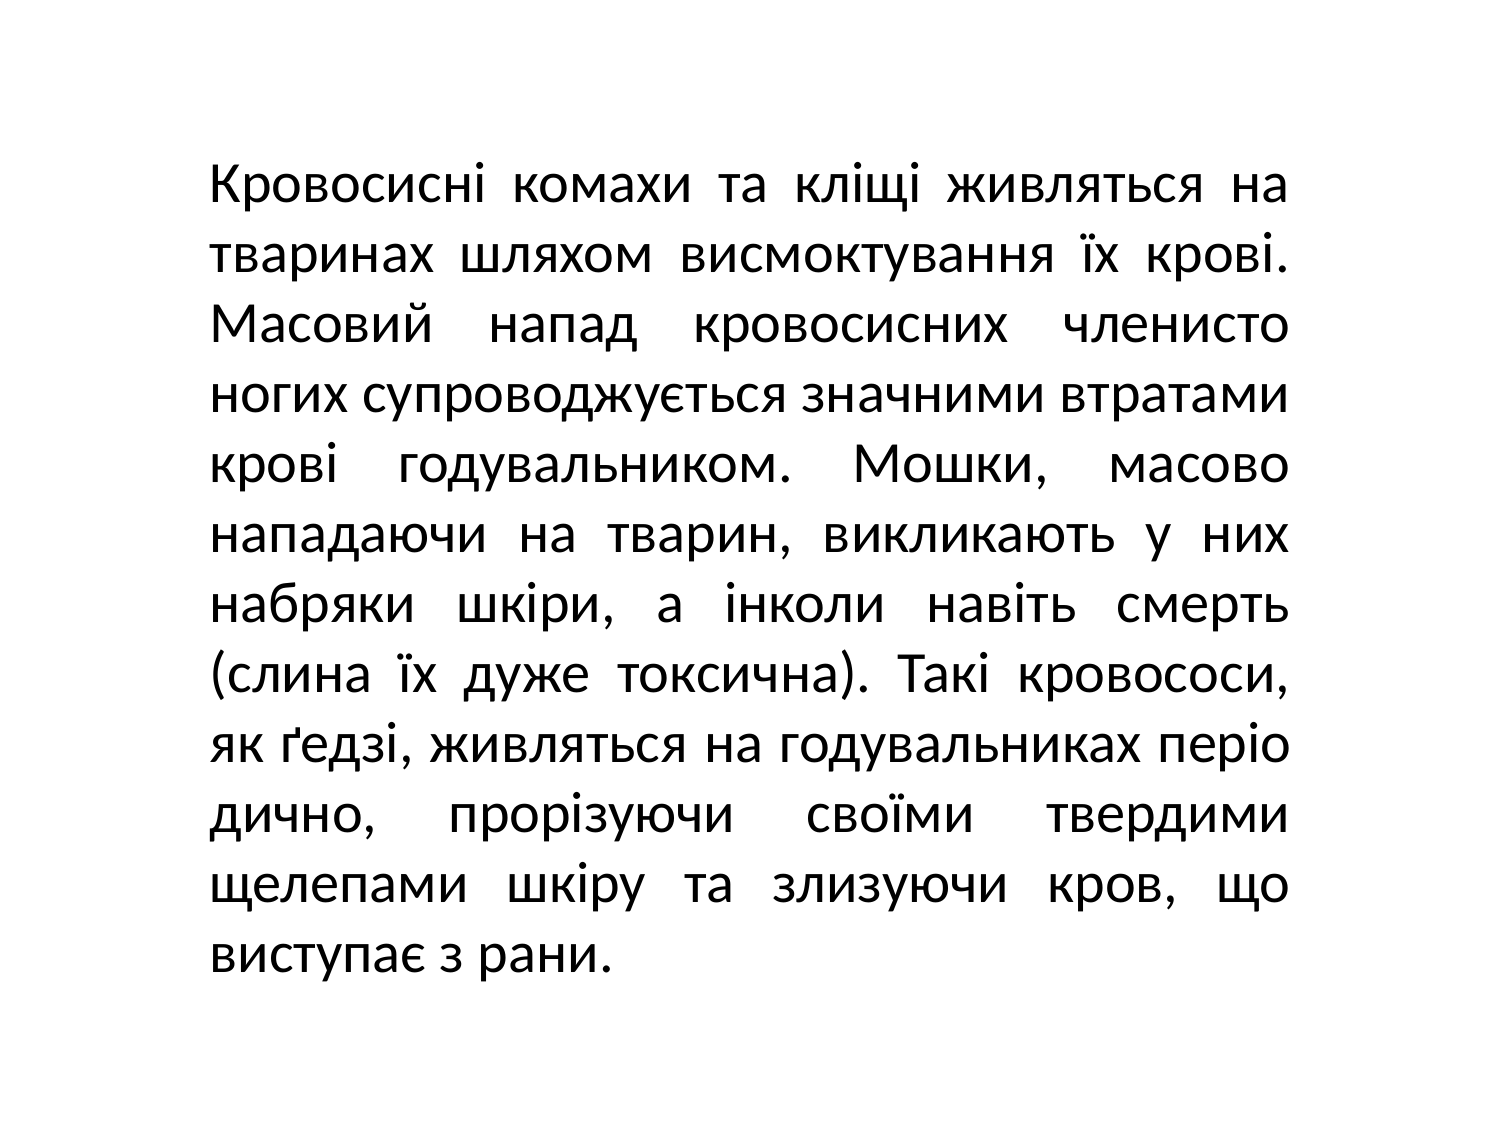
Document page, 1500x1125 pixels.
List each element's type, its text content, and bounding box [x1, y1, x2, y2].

text_box Кровосисні комахи та кліщі живляться на тваринах шляхом висмоктування їх крові. Масовий напад кровосисних членисто­ногих супроводжується значними втратами крові годувальни­ком. Мошки, масово нападаючи на тварин, викликають у них набряки шкіри, а інколи навіть смерть (слина їх дуже токсич­на). Такі кровососи, як ґедзі, живляться на годувальниках періо­дично, прорізуючи своїми твердими щелепами шкіру та злизую­чи кров, що виступає з рани. [194, 137, 1306, 992]
